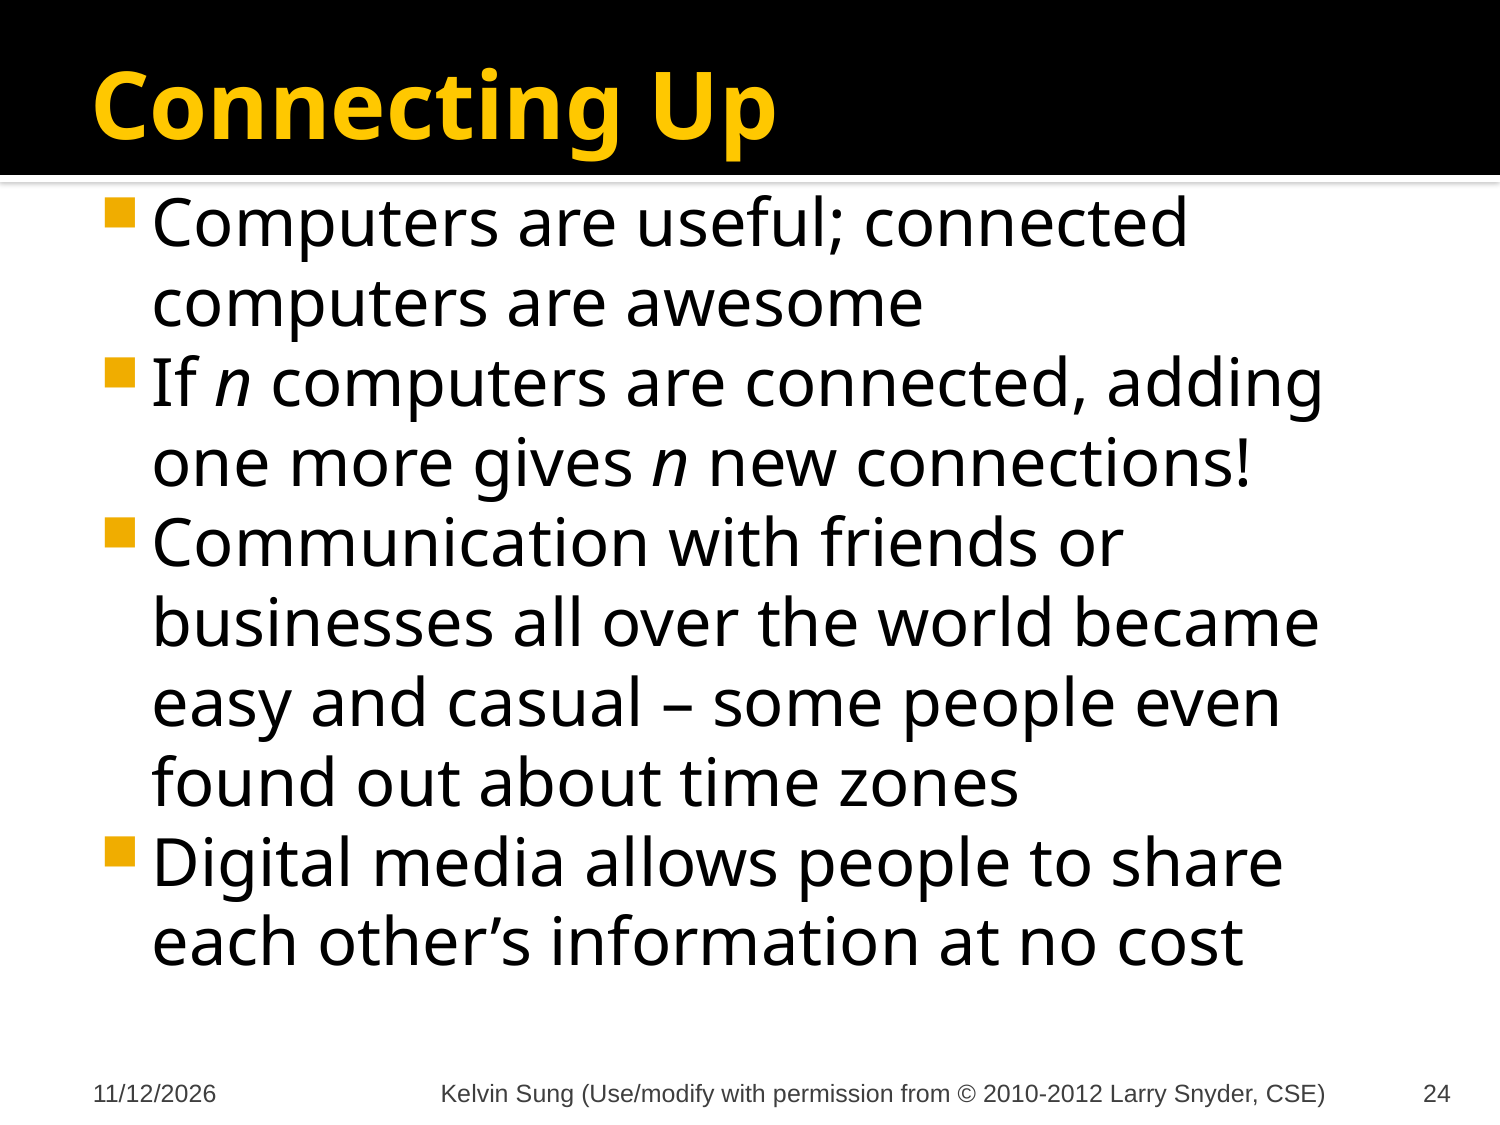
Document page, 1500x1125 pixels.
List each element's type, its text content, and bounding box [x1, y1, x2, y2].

title Connecting Up [75, 25, 1425, 164]
footer Kelvin Sung (Use/modify with permission from © 2010-2012 Larry Snyder, CSE) [433, 1062, 1337, 1108]
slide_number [75, 1062, 425, 1108]
list Computers are useful; connected computers are awesome If n computers are connected, adding one more gives n new connections! Communication with friends or businesses all over the world became easy and casual – some people even found out about time zones Digital media allows people to share each other’s information at no cost [70, 164, 1459, 1015]
slide_number 24 [1345, 1062, 1467, 1108]
